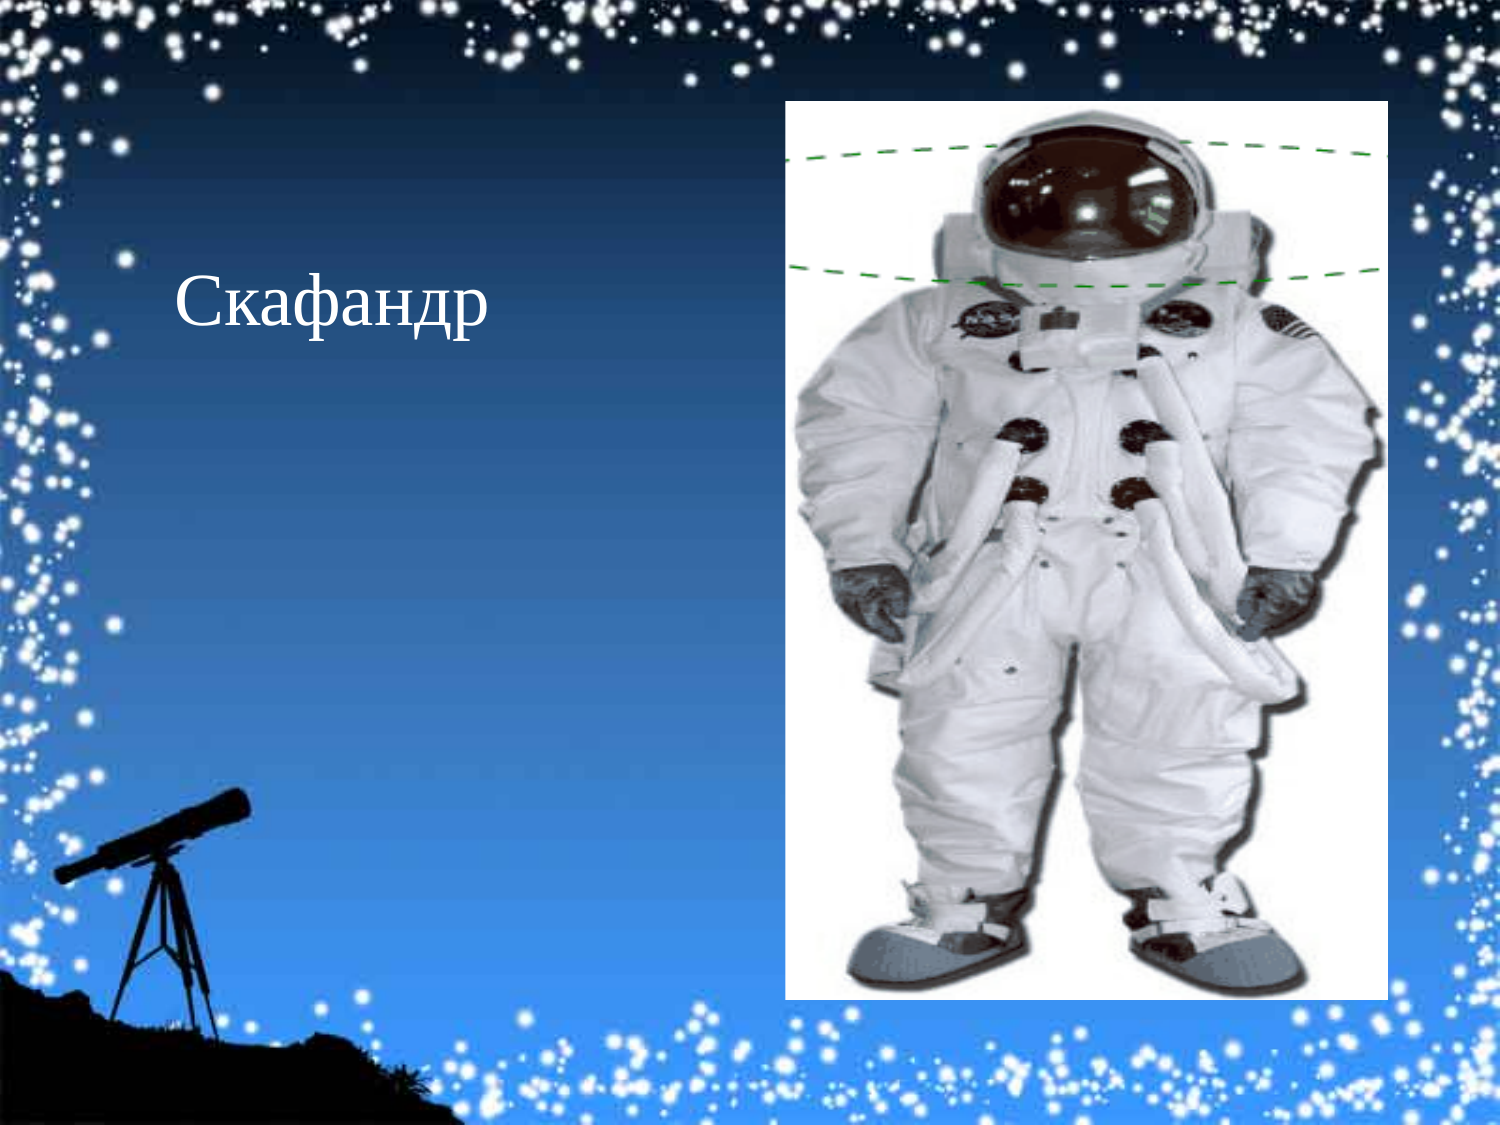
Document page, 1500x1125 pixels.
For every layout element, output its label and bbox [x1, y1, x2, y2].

list [0, 0, 1500, 1125]
picture [785, 101, 1389, 1000]
